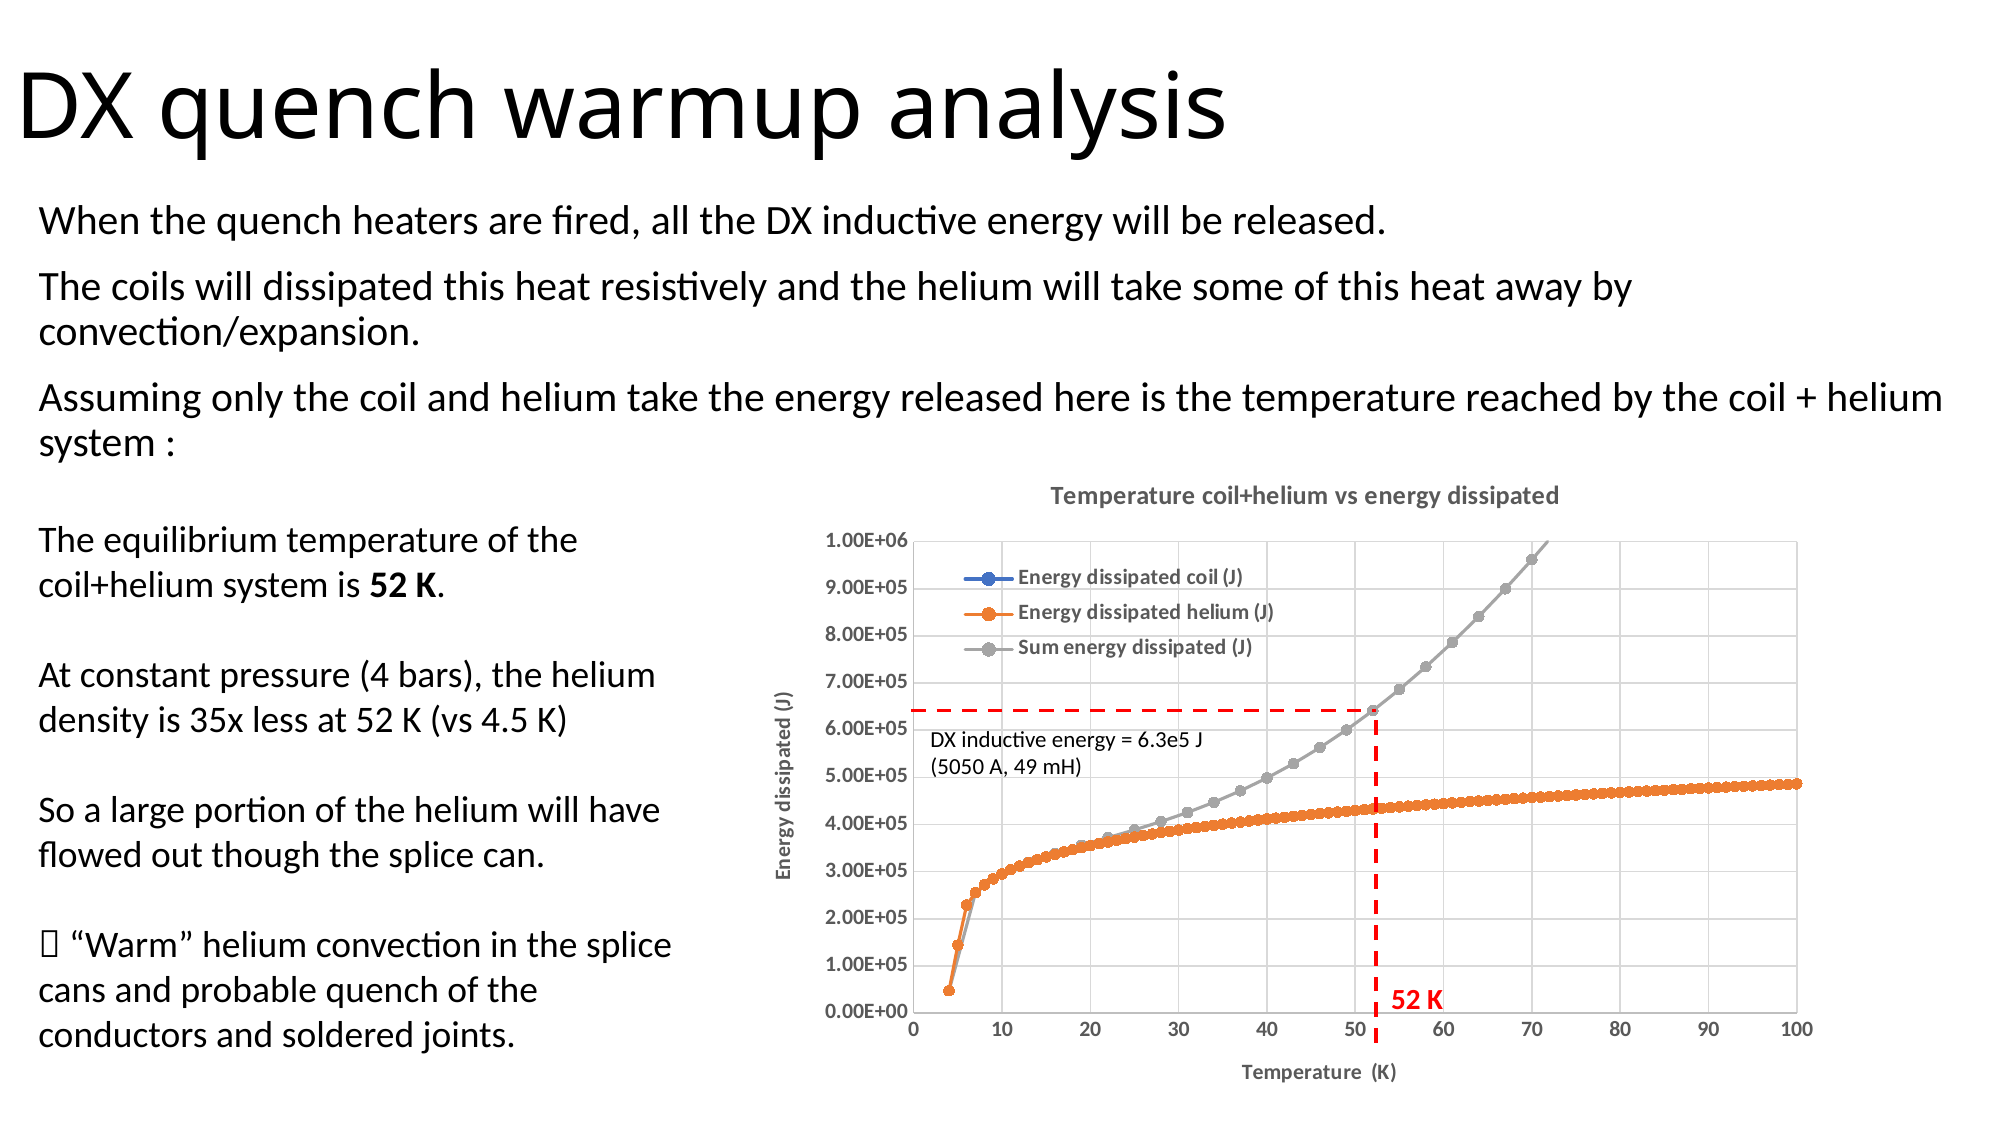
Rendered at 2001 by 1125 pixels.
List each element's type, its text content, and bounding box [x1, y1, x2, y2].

text_box The equilibrium temperature of the coil+helium system is 52 K. At constant pressure (4 bars), the helium density is 35x less at 52 K (vs 4.5 K) So a large portion of the helium will have flowed out though the splice can.  “Warm” helium convection in the splice cans and probable quench of the conductors and soldered joints. [23, 507, 732, 1062]
list When the quench heaters are fired, all the DX inductive energy will be released. The coils will dissipated this heat resistively and the helium will take some of this heat away by convection/expansion. Assuming only the coil and helium take the energy released here is the temperature reached by the coil + helium system : [23, 191, 1976, 499]
title DX quench warmup analysis [0, 0, 1725, 218]
chart [755, 455, 1856, 1117]
